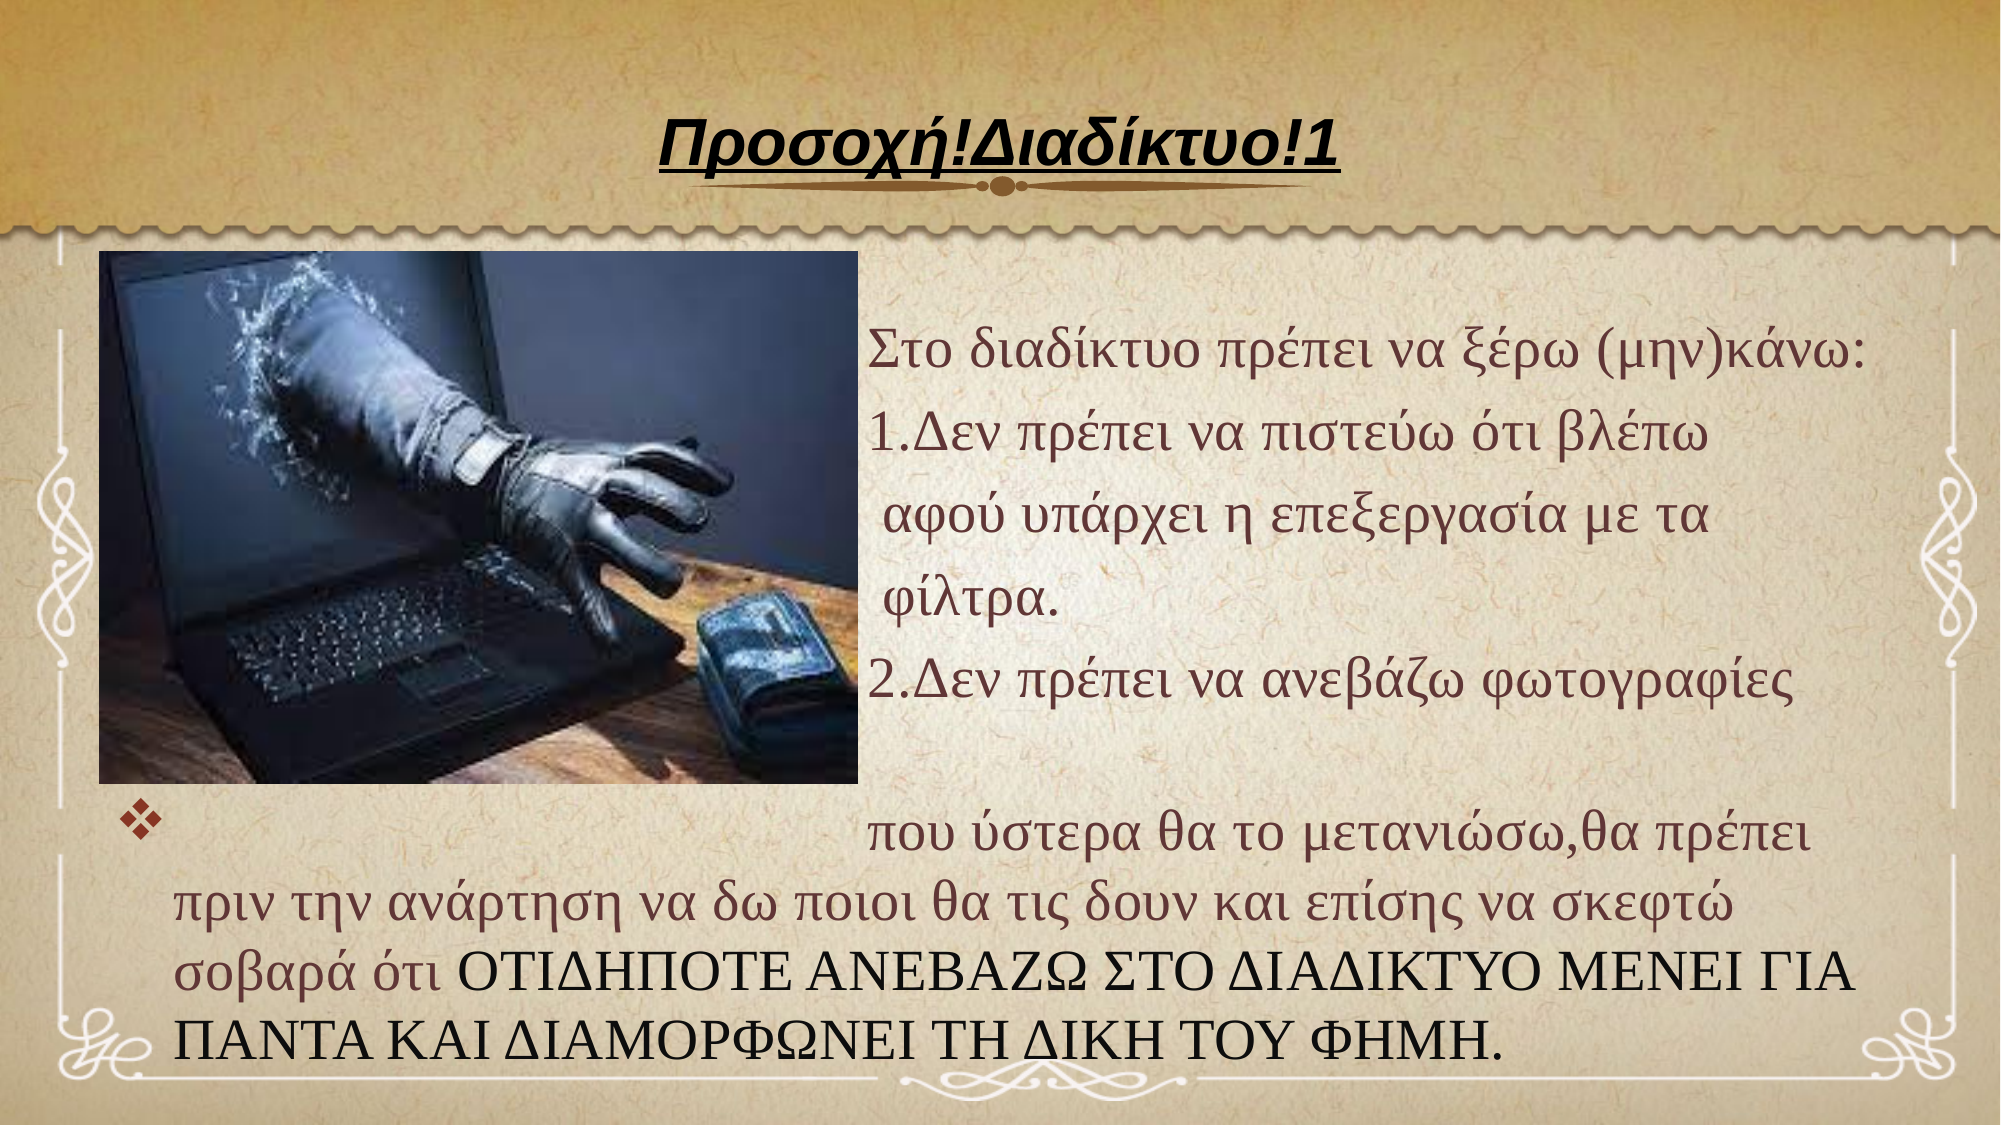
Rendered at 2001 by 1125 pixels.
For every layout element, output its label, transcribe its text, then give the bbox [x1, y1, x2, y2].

picture [0, 0, 2001, 1125]
title Προσοχή!Διαδίκτυο!1 [99, 45, 1900, 233]
list Στο διαδίκτυο πρέπει να ξέρω (μην)κάνω: 1.Δεν πρέπει να πιστεύω ότι βλέπω αφού υπάρχει η επεξεργασία με τα φίλτρα. 2.Δεν πρέπει να ανεβάζω φωτογραφίες που ύστερα θα το μετανιώσω,θα πρέπει πριν την ανάρτηση να δω ποιοι θα τις δουν και επίσης να σκεφτώ σοβαρά ότι ΟΤΙΔΗΠΟΤΕ ΑΝΕΒΑΖΩ ΣΤΟ ΔΙΑΔΙΚΤΥΟ ΜΕΝΕΙ ΓΙΑ ΠΑΝΤΑ ΚΑΙ ΔΙΑΜΟΡΦΩΝΕΙ ΤΗ ΔΙΚΗ ΤΟΥ ΦΗΜΗ. [99, 302, 1900, 1045]
